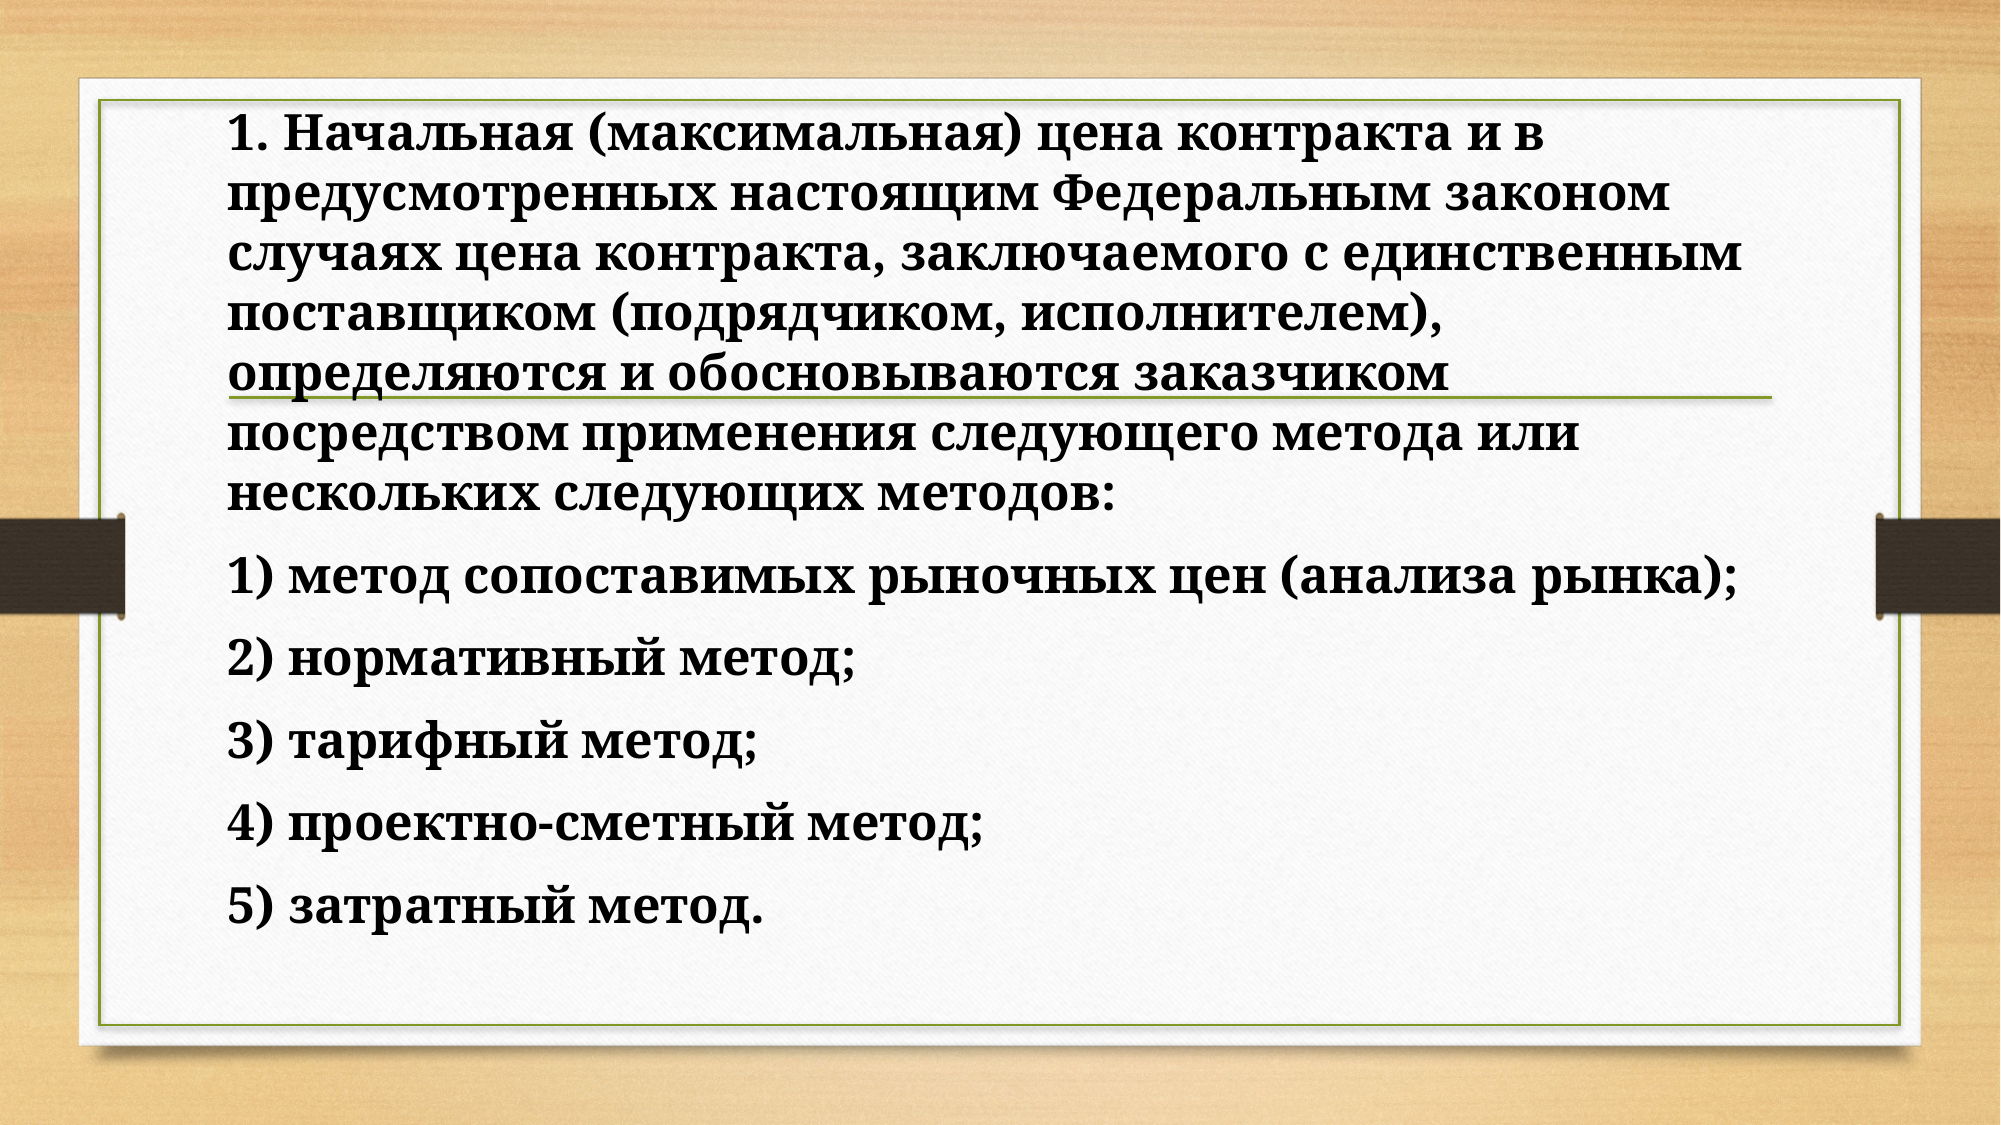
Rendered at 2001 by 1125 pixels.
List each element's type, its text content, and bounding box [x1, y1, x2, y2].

picture [0, 0, 2001, 1125]
list 1. Начальная (максимальная) цена контракта и в предусмотренных настоящим Федеральным законом случаях цена контракта, заключаемого с единственным поставщиком (подрядчиком, исполнителем), определяются и обосновываются заказчиком посредством применения следующего метода или нескольких следующих методов: 1) метод сопоставимых рыночных цен (анализа рынка); 2) нормативный метод; 3) тарифный метод; 4) проектно-сметный метод; 5) затратный метод. [212, 93, 1788, 964]
